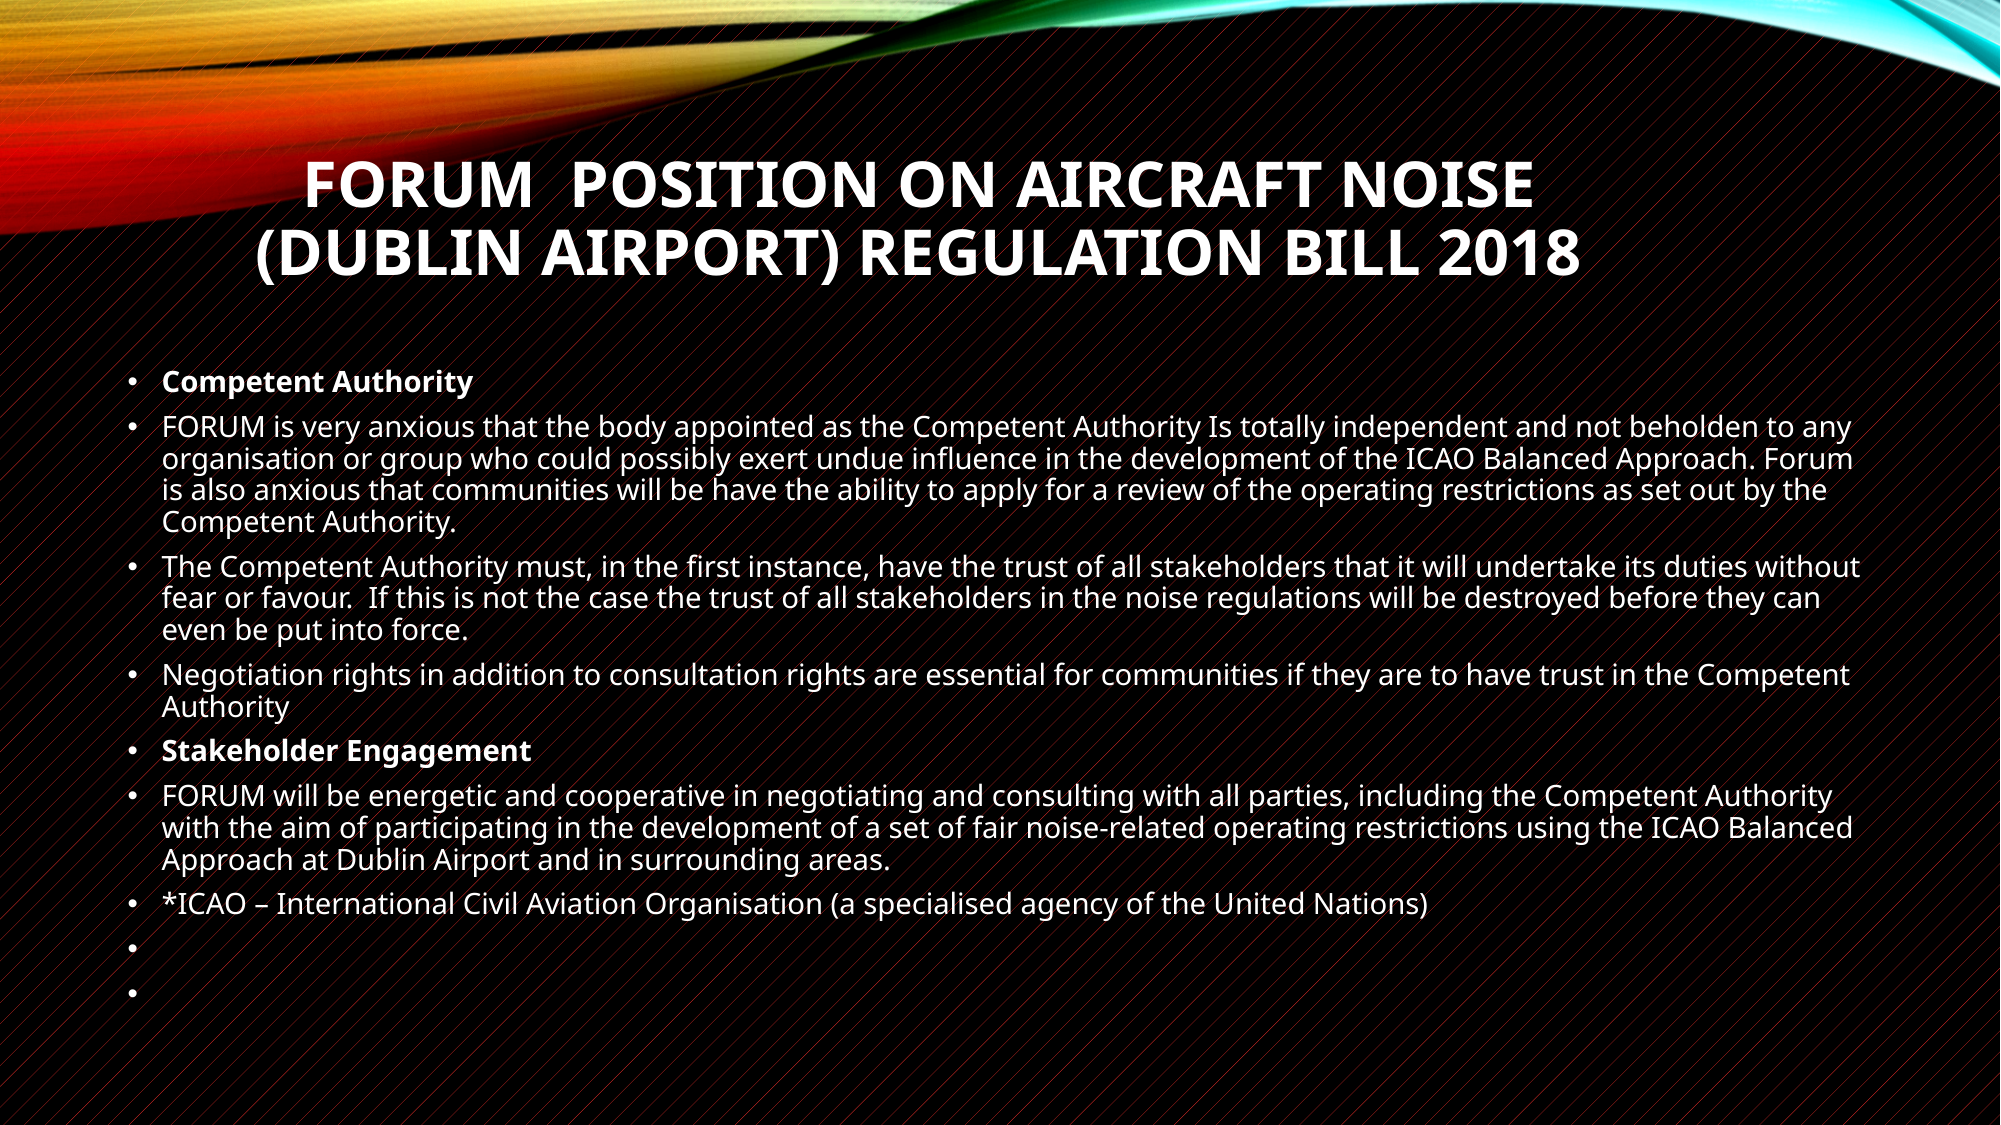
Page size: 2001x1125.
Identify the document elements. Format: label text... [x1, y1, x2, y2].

title Forum Position on Aircraft Noise (Dublin Airport) Regulation Bill 2018 [213, 114, 1626, 327]
picture [0, 0, 2000, 237]
list Competent Authority FORUM is very anxious that the body appointed as the Competent Authority Is totally independent and not beholden to any organisation or group who could possibly exert undue influence in the development of the ICAO Balanced Approach. Forum is also anxious that communities will be have the ability to apply for a review of the operating restrictions as set out by the Competent Authority. The Competent Authority must, in the first instance, have the trust of all stakeholders that it will undertake its duties without fear or favour. If this is not the case the trust of all stakeholders in the noise regulations will be destroyed before they can even be put into force. Negotiation rights in addition to consultation rights are essential for communities if they are to have trust in the Competent Authority Stakeholder Engagement FORUM will be energetic and cooperative in negotiating and consulting with all parties, including the Competent Authority with the aim of participating in the development of a set of fair noise-related operating restrictions using the ICAO Balanced Approach at Dublin Airport and in surrounding areas. *ICAO – International Civil Aviation Organisation (a specialised agency of the United Nations) [112, 360, 1888, 1021]
